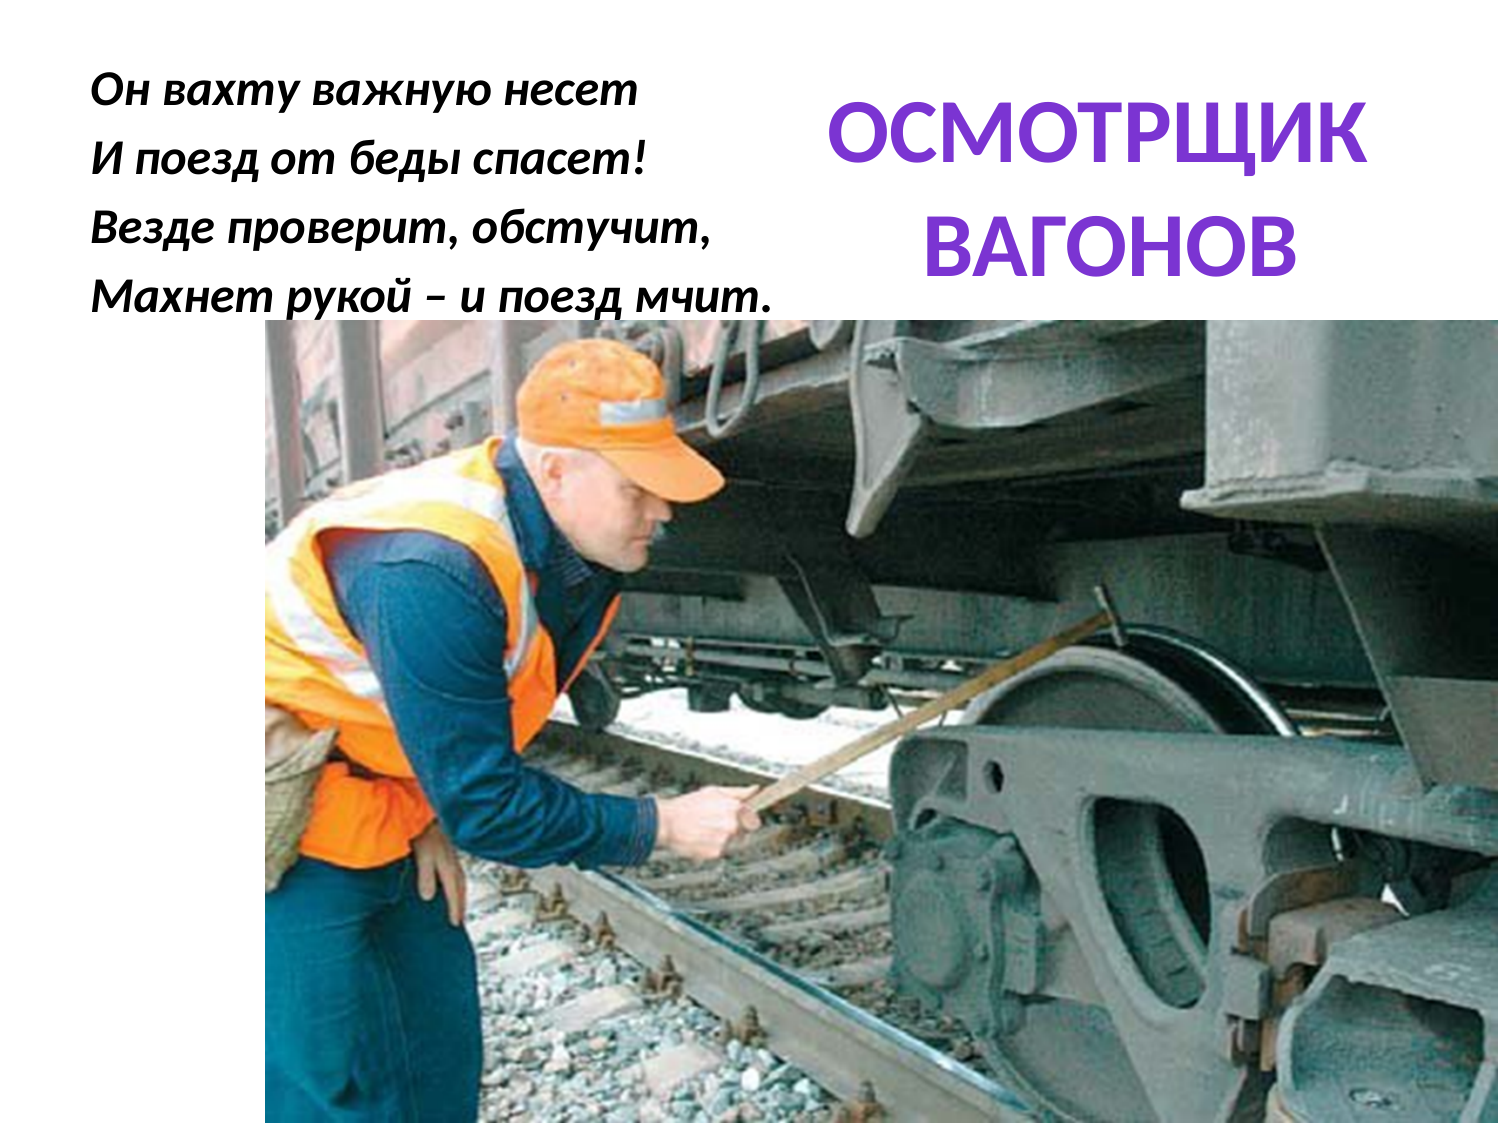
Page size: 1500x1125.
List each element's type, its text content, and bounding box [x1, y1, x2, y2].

text_box Осмотрщик вагонов [812, 42, 1410, 303]
title Он вахту важную несет И поезд от беды спасет! Везде проверит, обстучит, Махнет рукой – и поезд мчит. [75, 19, 1425, 350]
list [265, 320, 1498, 1124]
